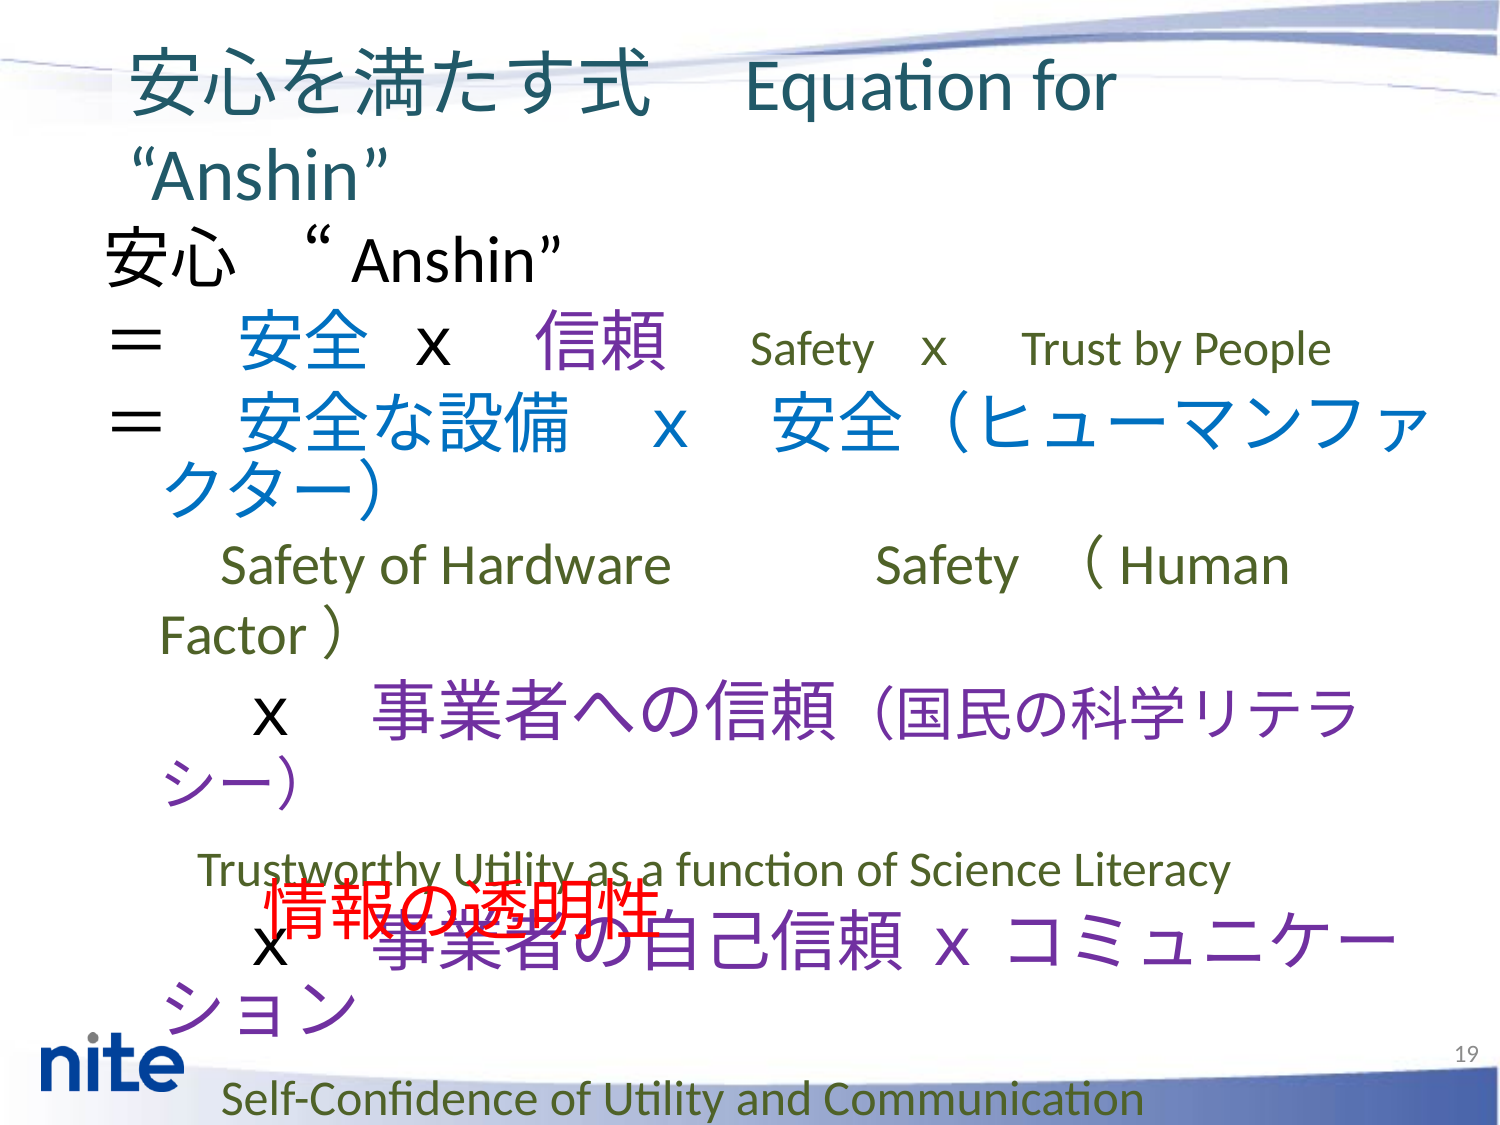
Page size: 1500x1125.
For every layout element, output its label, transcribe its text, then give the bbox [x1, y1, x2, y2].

slide_number 19 [1144, 1022, 1495, 1083]
text_box 安心を満たす式 Equation for “Anshin” [112, 54, 1388, 197]
list 安心 “Anshin” ＝ 安全 ｘ 信頼 Safety ｘ Trust by People ＝ 安全な設備 ｘ 安全（ヒューマンファクター） Safety of Hardware Safety （Human Factor） ｘ 事業者への信頼（国民の科学リテラシー） Trustworthy Utility as a function of Science Literacy ｘ 事業者の自己信頼 ｘ コミュニケーション Self-Confidence of Utility and Communication ｘ 情報の透明性（国民の科学リテラシー） Transparency of Safety and Risk Information [88, 219, 1500, 1059]
text_box 情報の透明性 [247, 860, 678, 955]
picture [0, 0, 1500, 1125]
